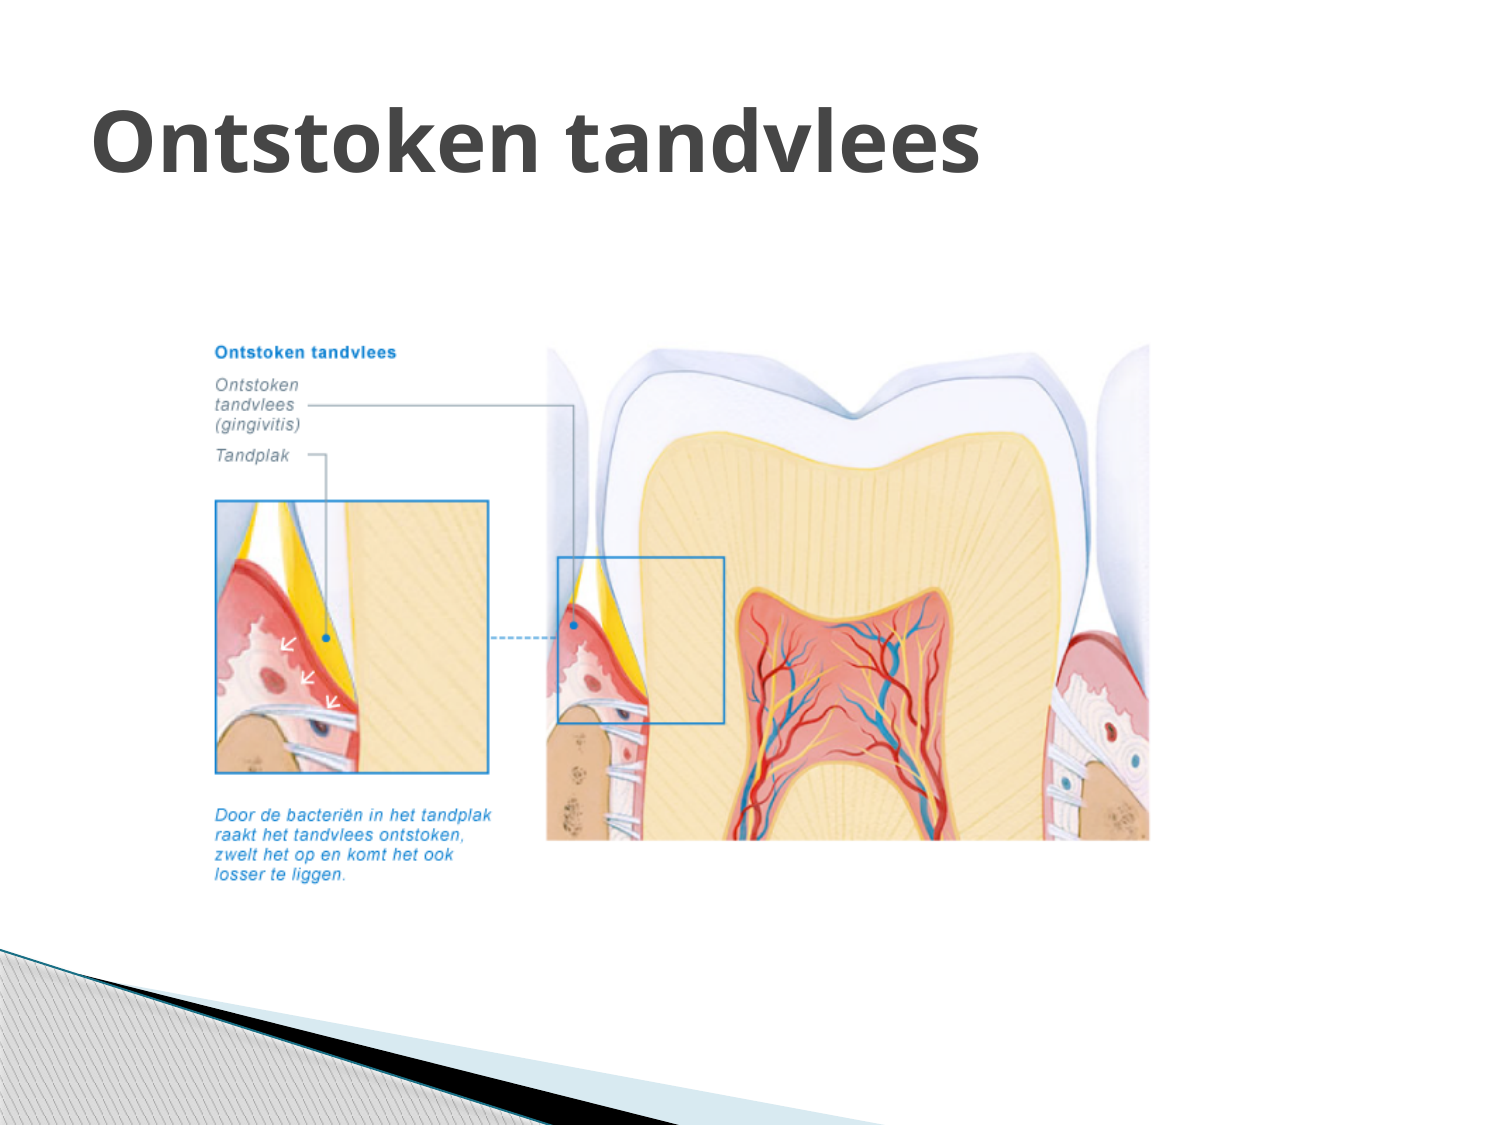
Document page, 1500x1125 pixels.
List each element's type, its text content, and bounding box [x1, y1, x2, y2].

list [175, 302, 1329, 906]
title Ontstoken tandvlees [75, 45, 1425, 233]
